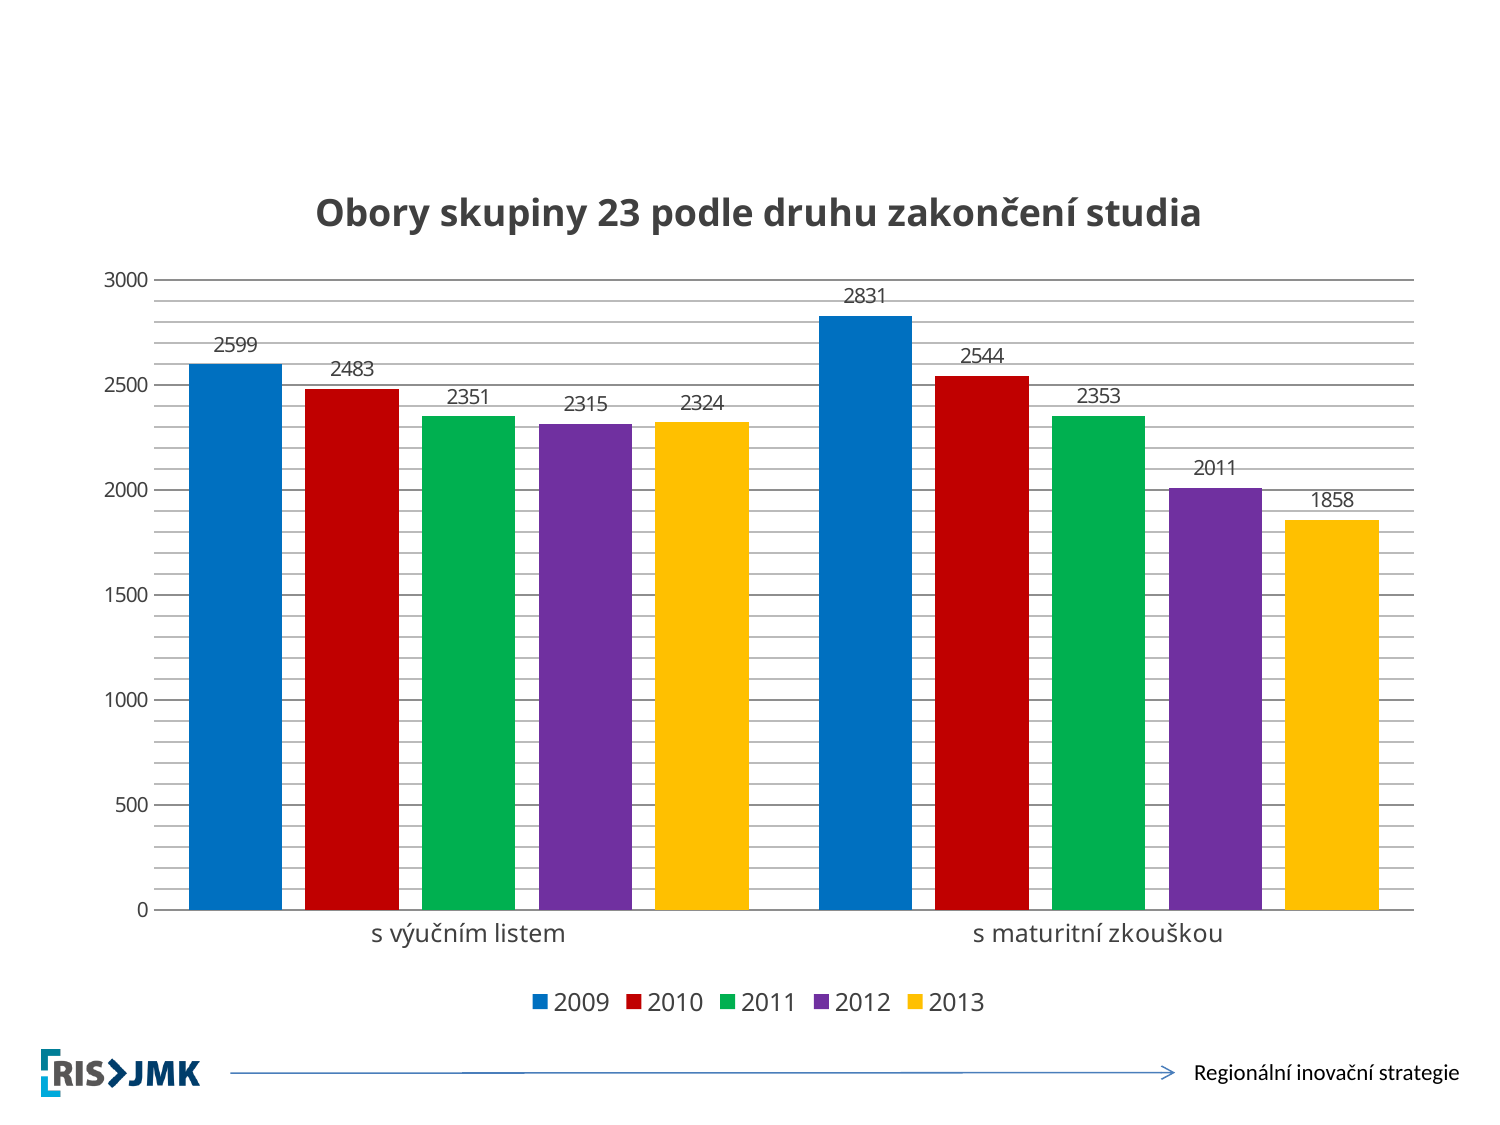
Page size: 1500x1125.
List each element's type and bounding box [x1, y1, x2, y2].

chart [76, 148, 1442, 1026]
picture [41, 1049, 200, 1097]
